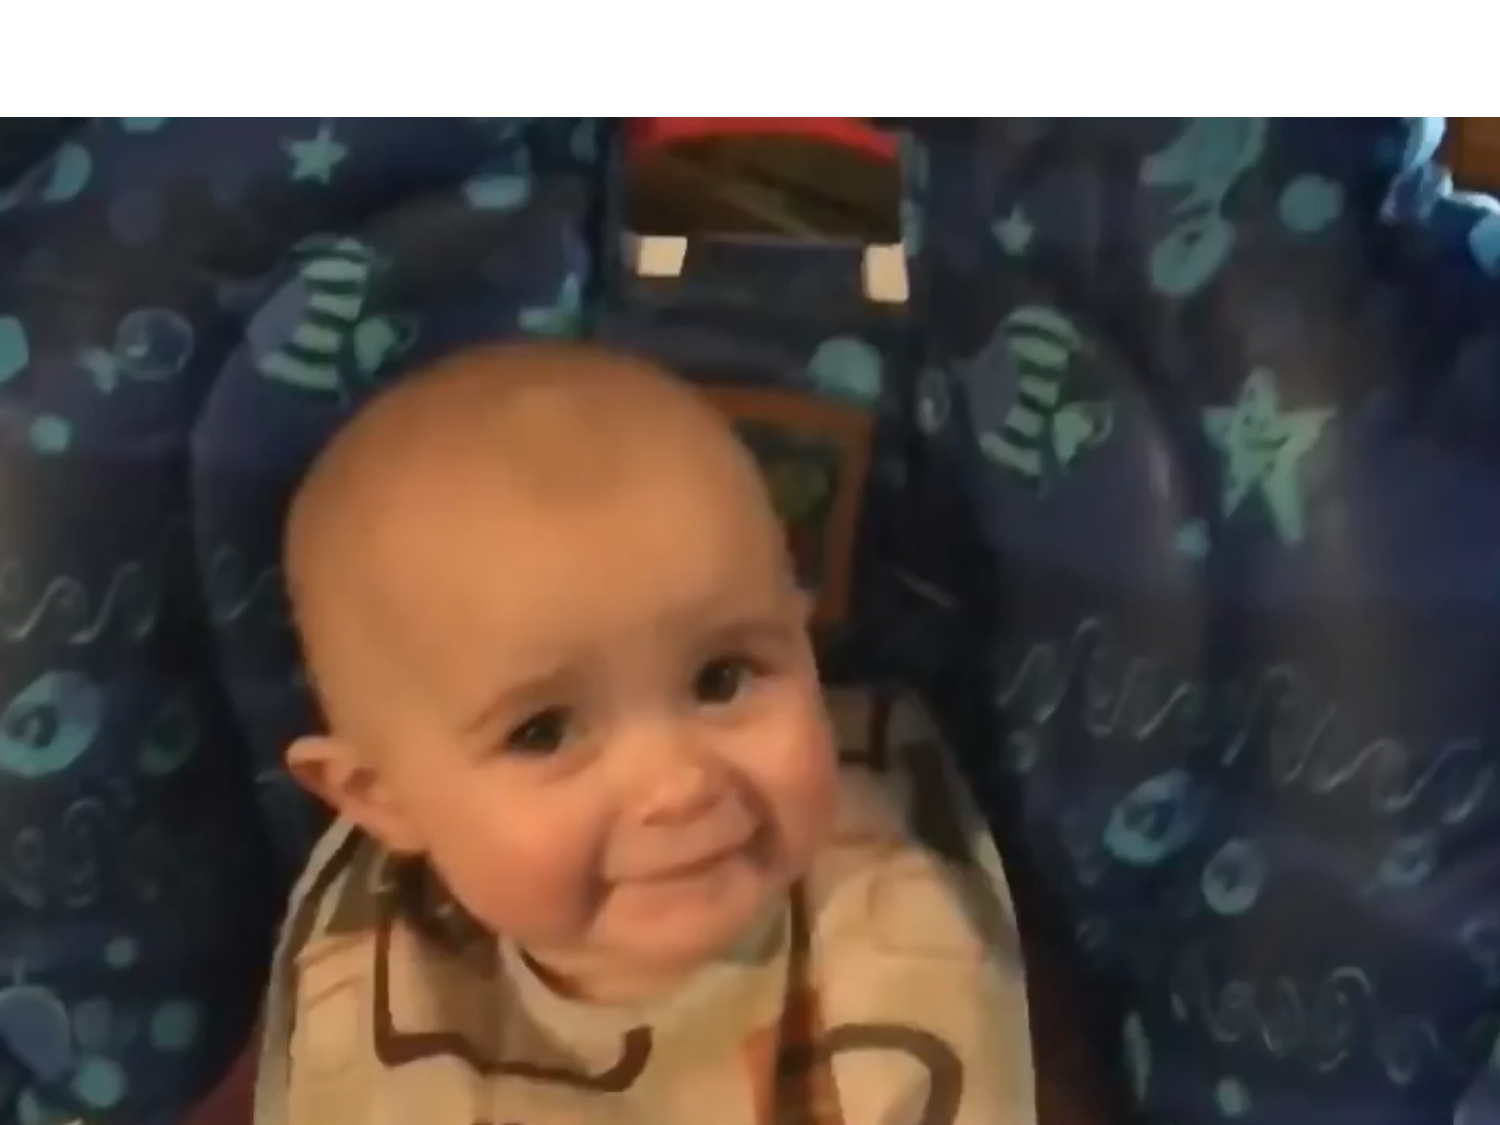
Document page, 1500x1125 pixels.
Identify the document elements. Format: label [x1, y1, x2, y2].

list [0, 116, 1500, 1125]
